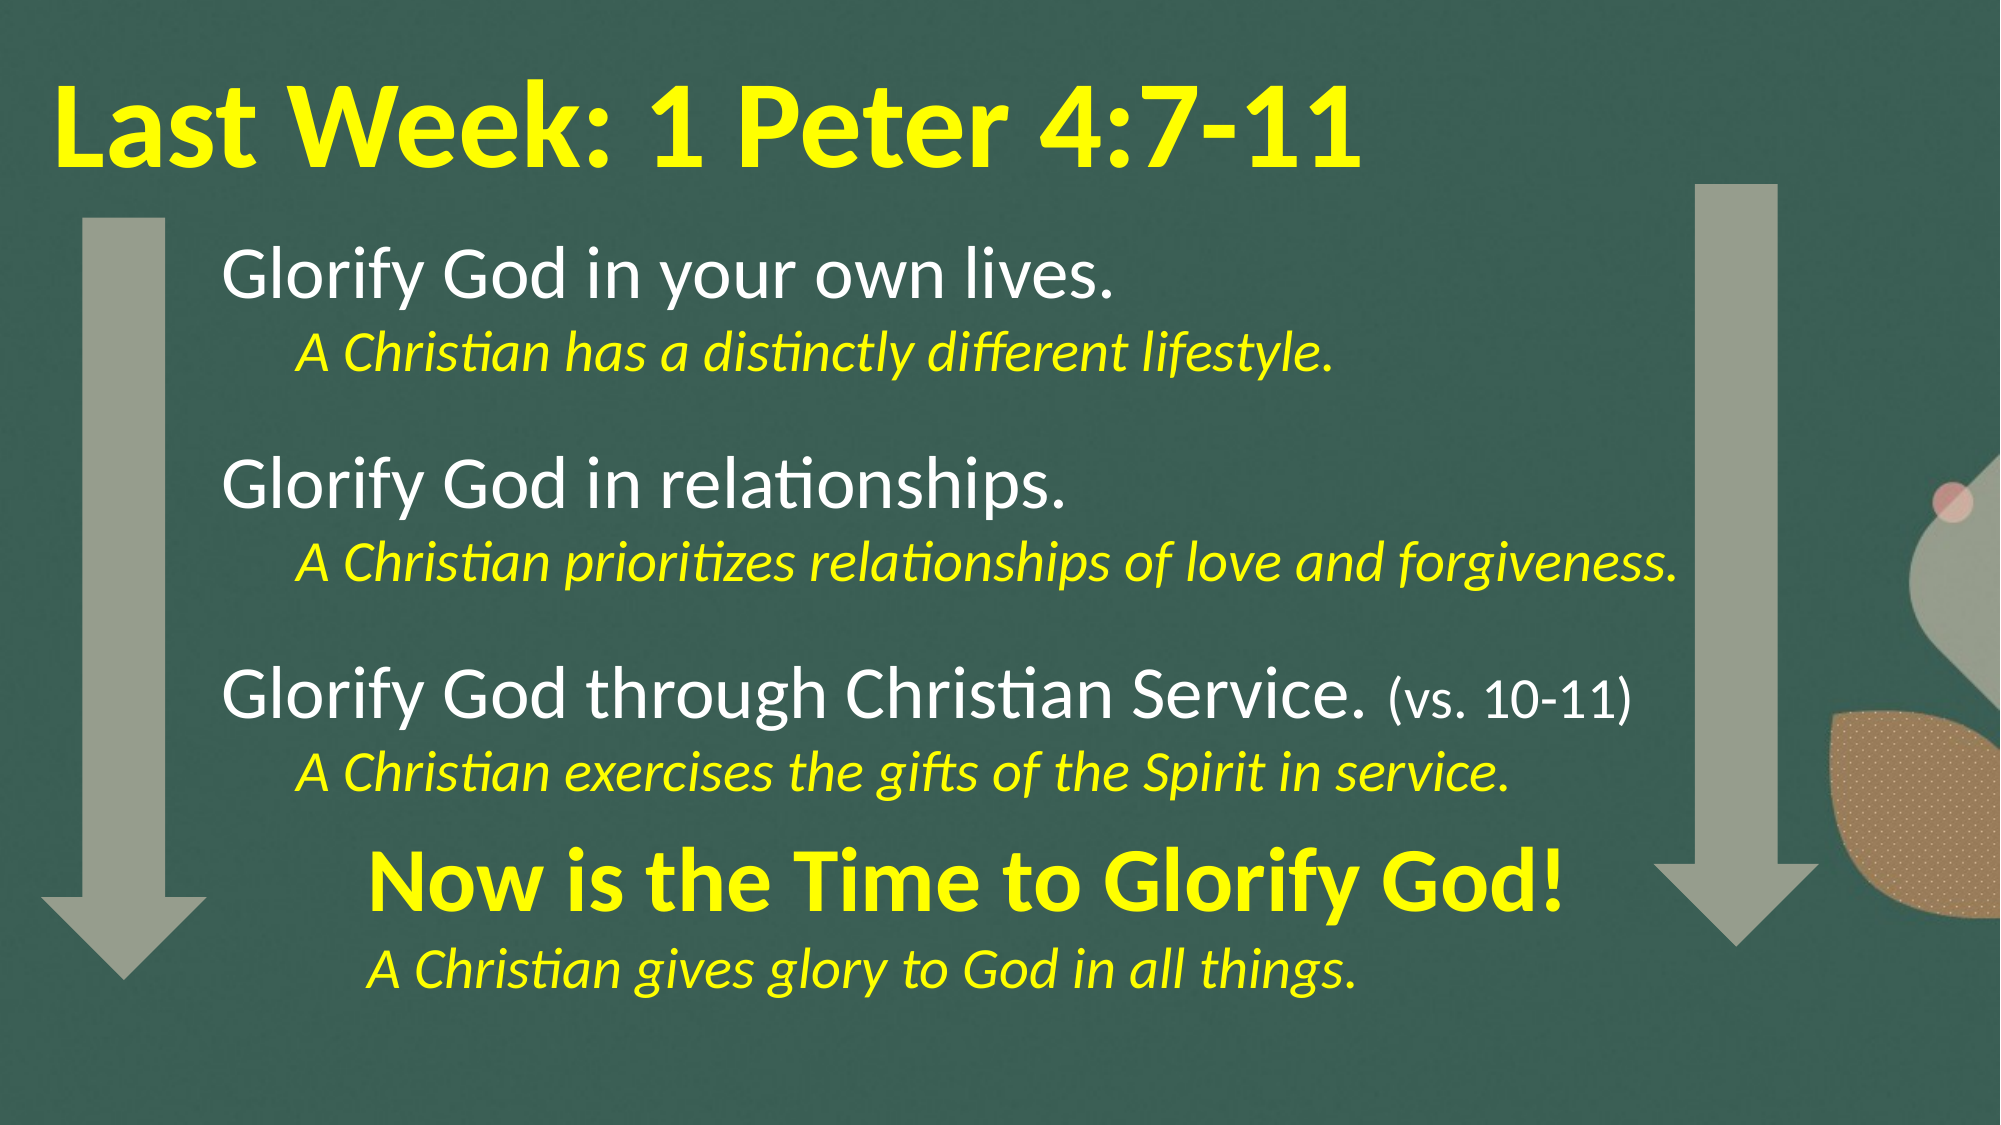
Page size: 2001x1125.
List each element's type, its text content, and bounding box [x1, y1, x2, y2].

text_box Glorify God in your own lives. A Christian has a distinctly different lifestyle. Glorify God in relationships. A Christian prioritizes relationships of love and forgiveness. Glorify God through Christian Service. (vs. 10-11) A Christian exercises the gifts of the Spirit in service. [1820, 215, 2000, 951]
text_box Now is the Time to Glorify God! A Christian gives glory to God in all things. [352, 980, 1713, 1008]
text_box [40, 184, 1820, 980]
picture [0, 0, 2000, 1125]
text_box Last Week: 1 Peter 4:7-11 [37, 34, 1433, 200]
